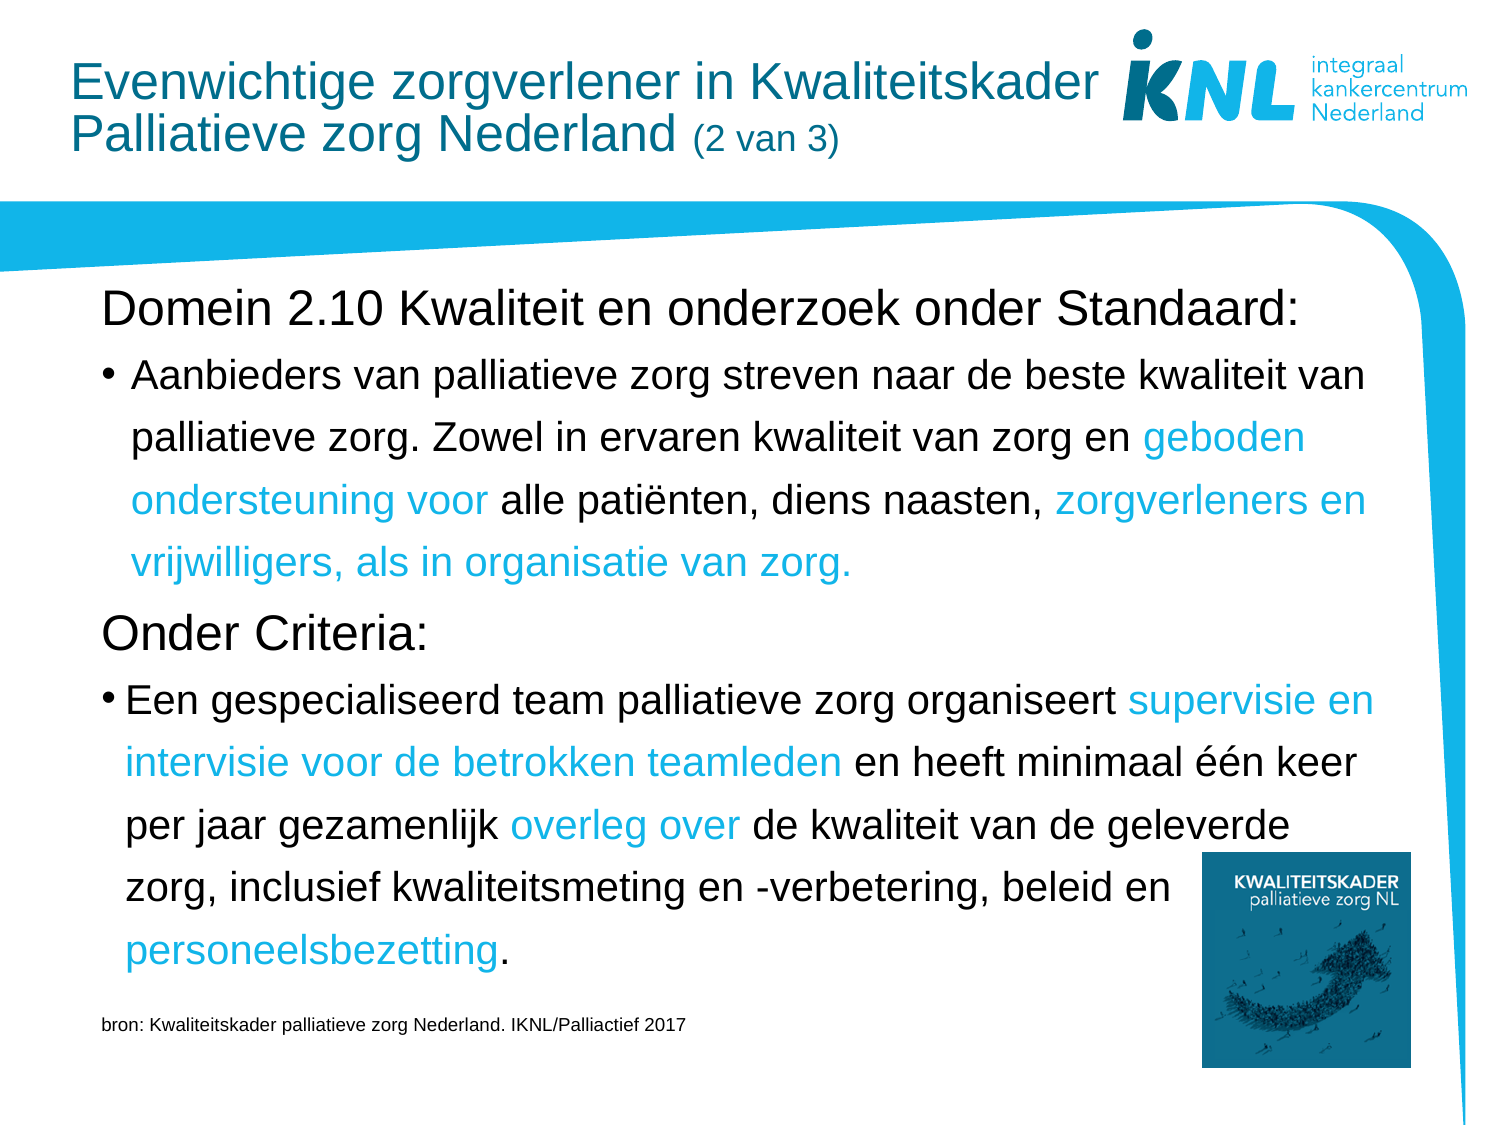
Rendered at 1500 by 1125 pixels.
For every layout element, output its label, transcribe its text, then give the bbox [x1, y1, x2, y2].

picture [1201, 851, 1411, 1069]
list Domein 2.10 Kwaliteit en onderzoek onder Standaard: Aanbieders van palliatieve zorg streven naar de beste kwaliteit van palliatieve zorg. Zowel in ervaren kwaliteit van zorg en geboden ondersteuning voor alle patiënten, diens naasten, zorgverleners en vrijwilligers, als in organisatie van zorg. Onder Criteria: Een gespecialiseerd team palliatieve zorg organiseert supervisie en intervisie voor de betrokken teamleden en heeft minimaal één keer per jaar gezamenlijk overleg over de kwaliteit van de geleverde zorg, inclusief kwaliteitsmeting en -verbetering, beleid en personeelsbezetting. bron: Kwaliteitskader palliatieve zorg Nederland. IKNL/Palliactief 2017 [89, 272, 1387, 977]
title Evenwichtige zorgverlener in Kwaliteitskader Palliatieve zorg Nederland (2 van 3) [58, 38, 1101, 163]
